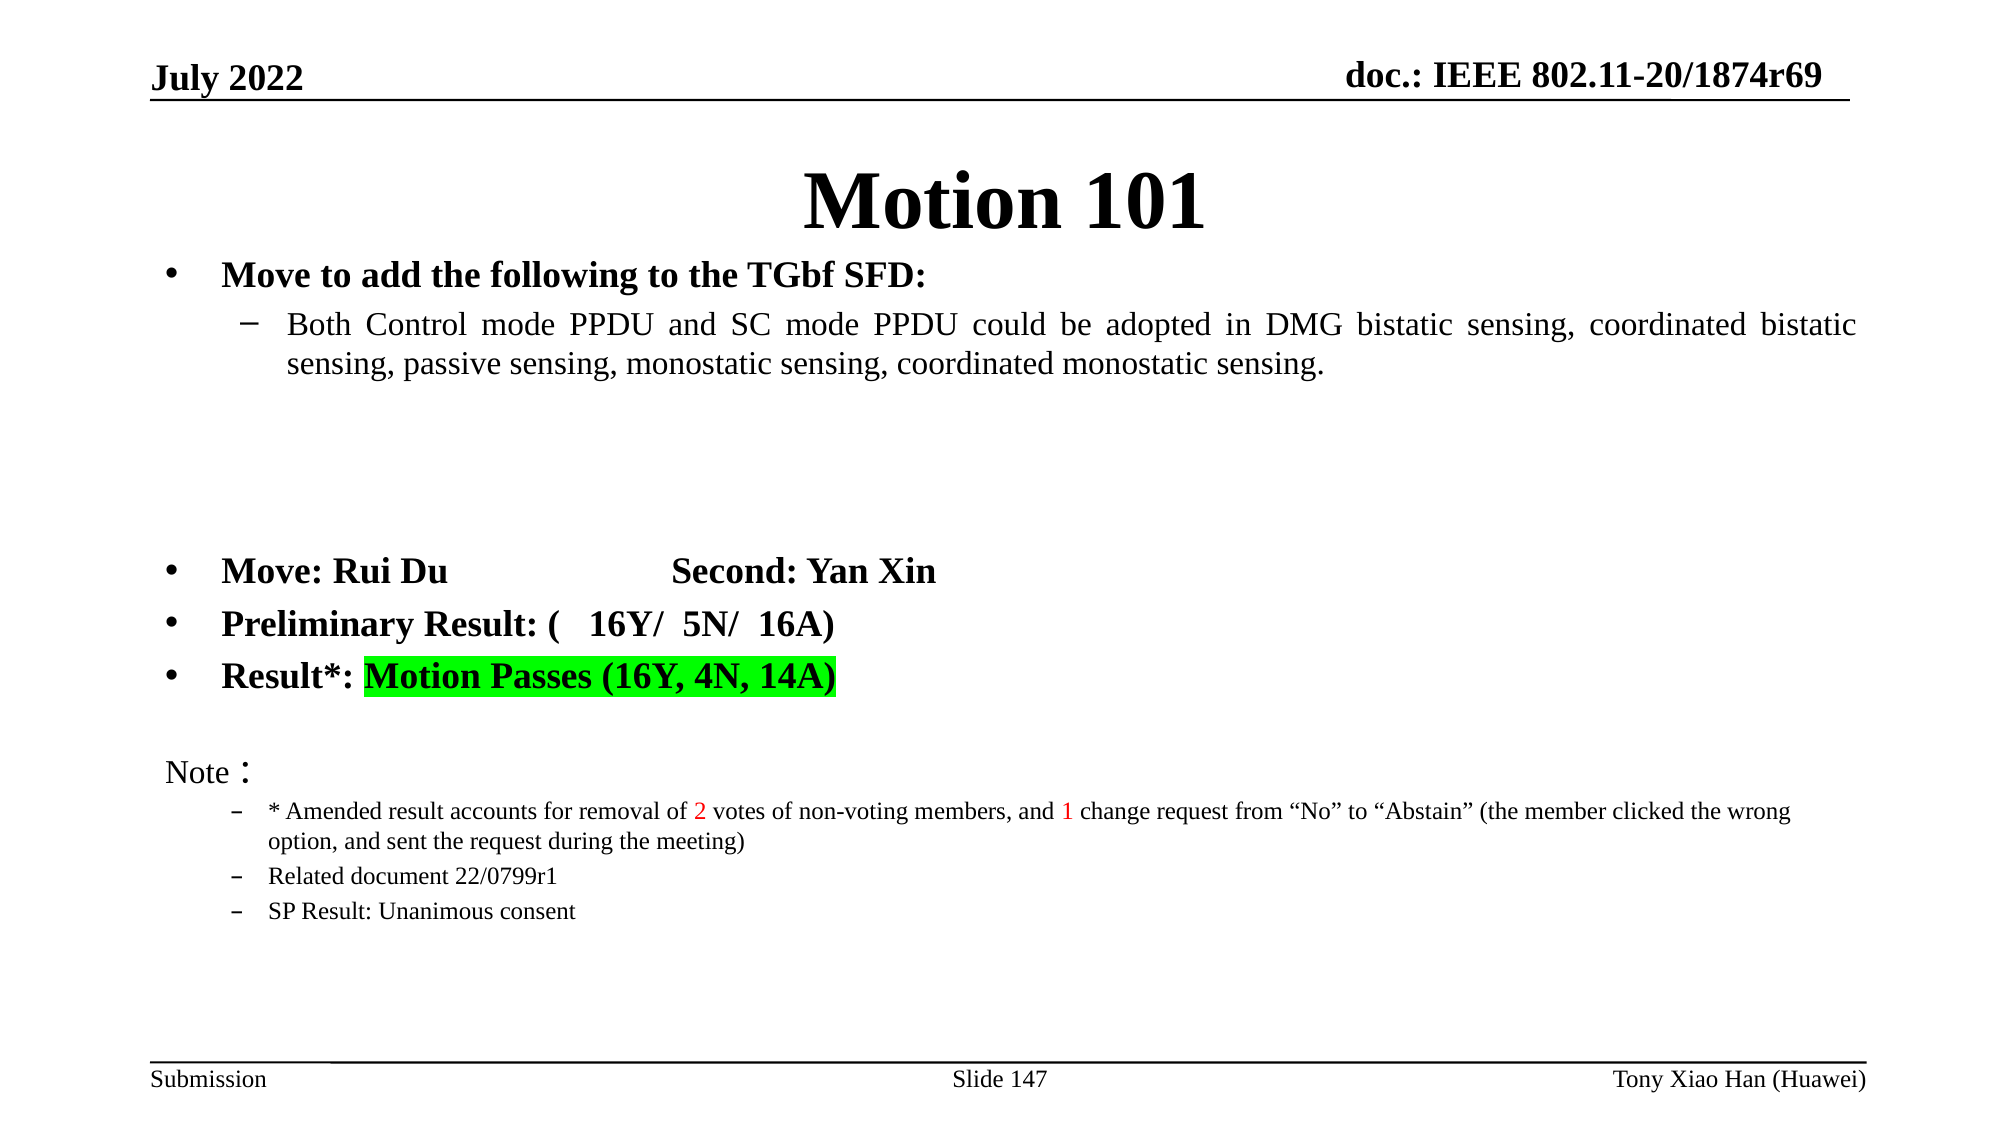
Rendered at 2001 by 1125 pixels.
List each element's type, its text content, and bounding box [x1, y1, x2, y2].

text_box Move to add the following to the TGbf SFD: Both Control mode PPDU and SC mode PPDU could be adopted in DMG bistatic sensing, coordinated bistatic sensing, passive sensing, monostatic sensing, coordinated monostatic sensing. Move: Rui Du Second: Yan Xin Preliminary Result: ( 16Y/ 5N/ 16A) Result*: Motion Passes (16Y, 4N, 14A) Note： * Amended result accounts for removal of 2 votes of non-voting members, and 1 change request from “No” to “Abstain” (the member clicked the wrong option, and sent the request during the meeting) Related document 22/0799r1 SP Result: Unanimous consent [149, 212, 1875, 975]
text_box Motion 101 [368, 137, 1644, 212]
